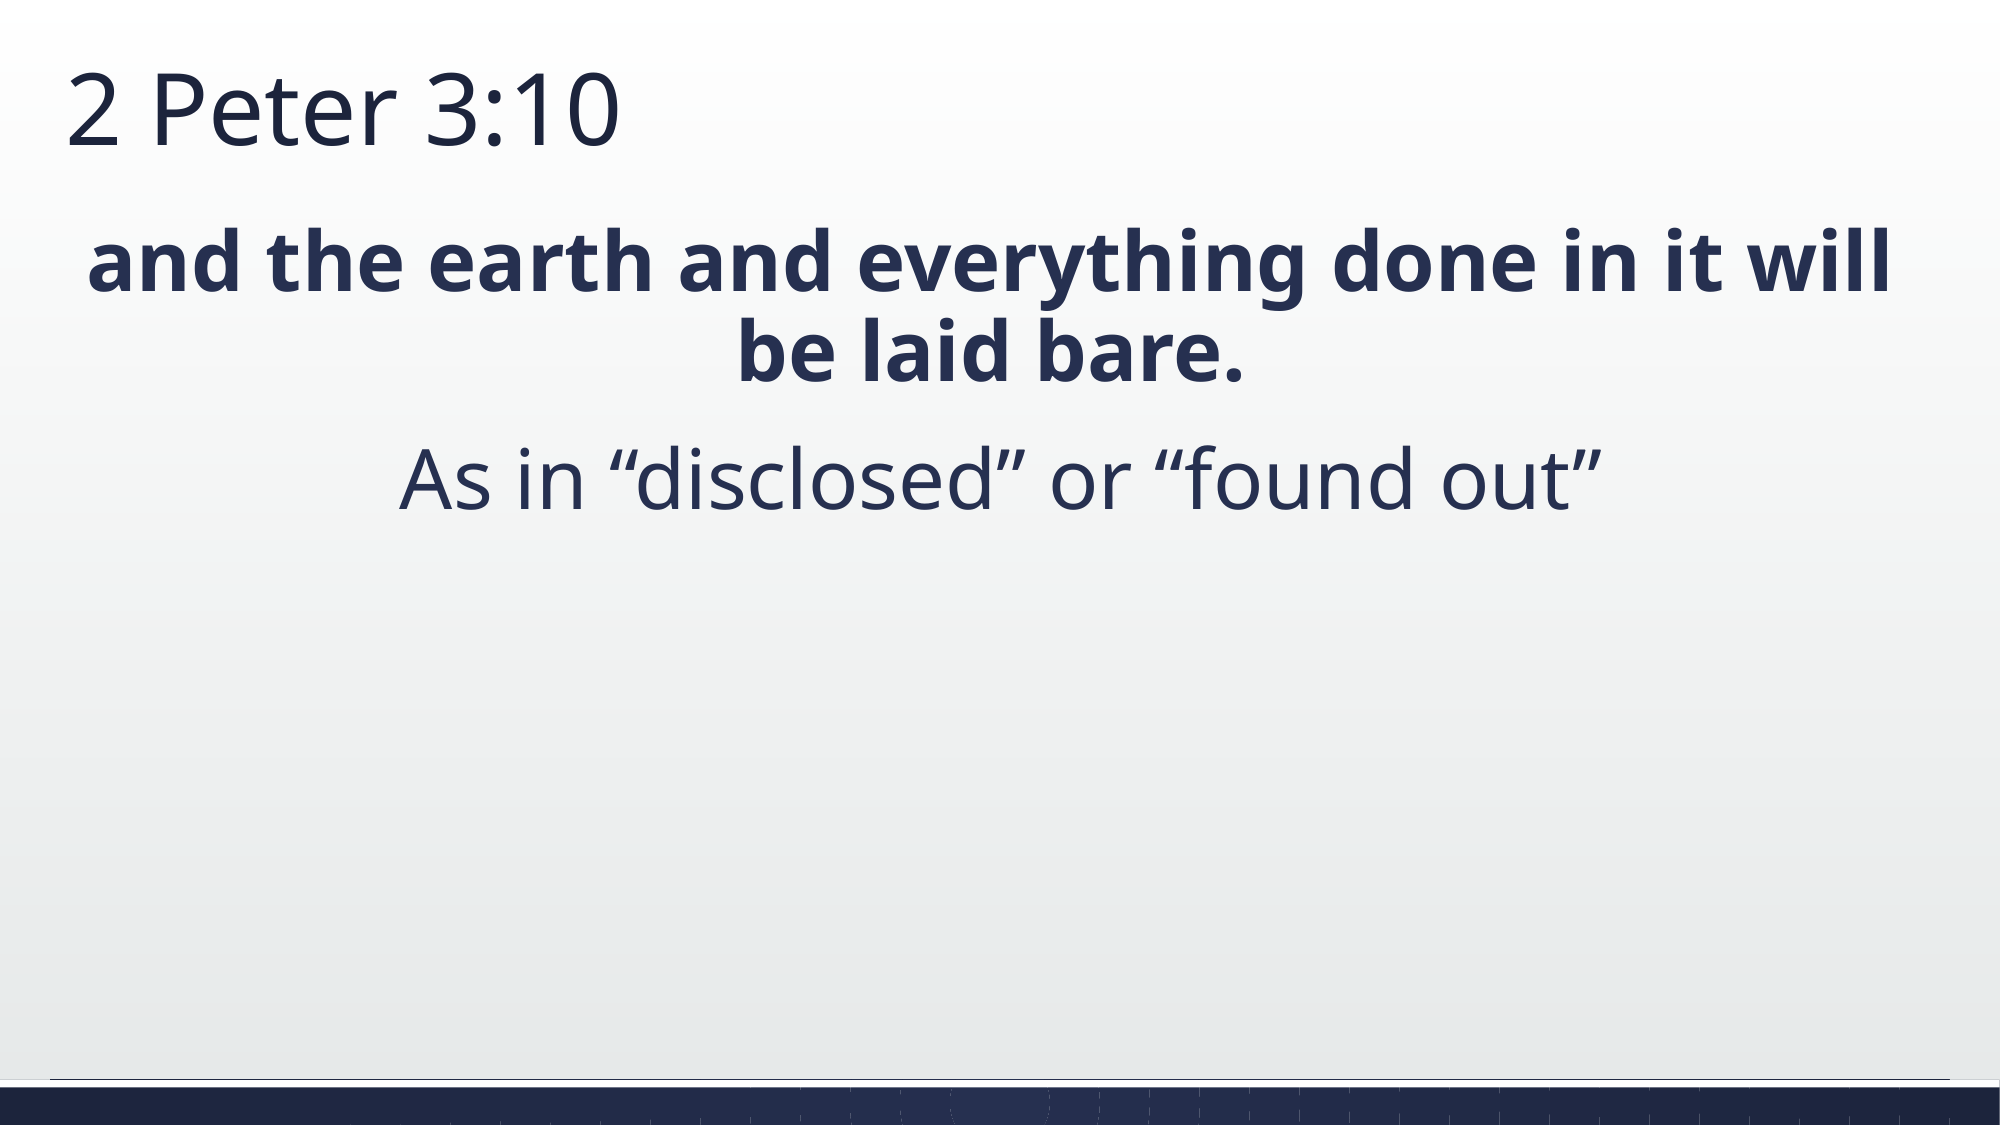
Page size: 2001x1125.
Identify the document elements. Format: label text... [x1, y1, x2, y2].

list and the earth and everything done in it will be laid bare. As in “disclosed” or “found out” [50, 212, 1925, 1050]
title 2 Peter 3:10 [50, 0, 1780, 175]
